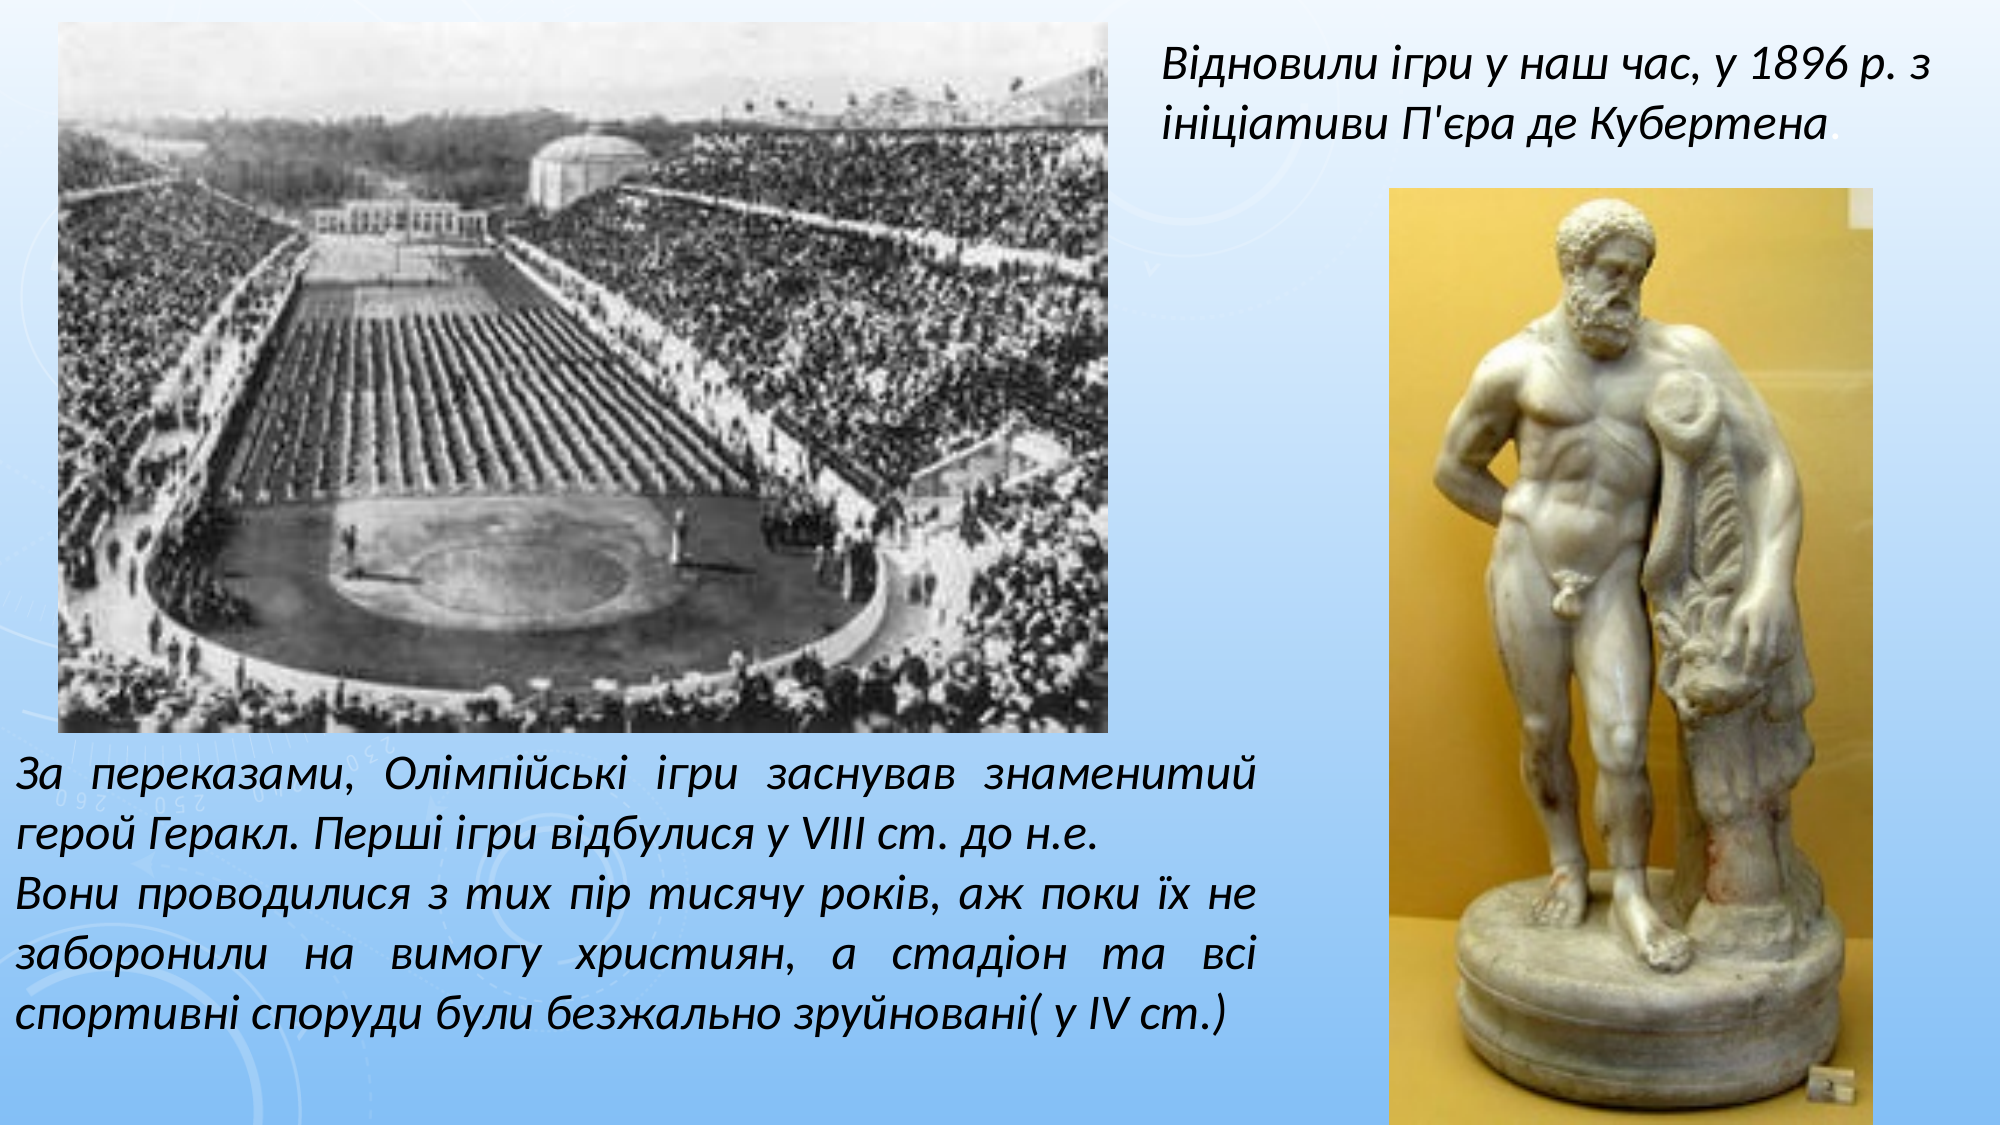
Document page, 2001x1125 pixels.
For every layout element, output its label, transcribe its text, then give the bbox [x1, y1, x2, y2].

picture [0, 0, 2000, 1125]
text_box Відновили ігри у наш час, у 1896 р. з ініціативи П'єра де Кубертена. [1146, 22, 2000, 158]
text_box За переказами, Олімпійські ігри заснував знаменитий герой Геракл. Перші ігри відбулися у VIII ст. до н.е. Вони проводилися з тих пір тисячу років, аж поки їх не заборонили на вимогу християн, а стадіон та всі спортивні споруди були безжально зруйновані( у IV ст.) [0, 732, 1273, 1048]
